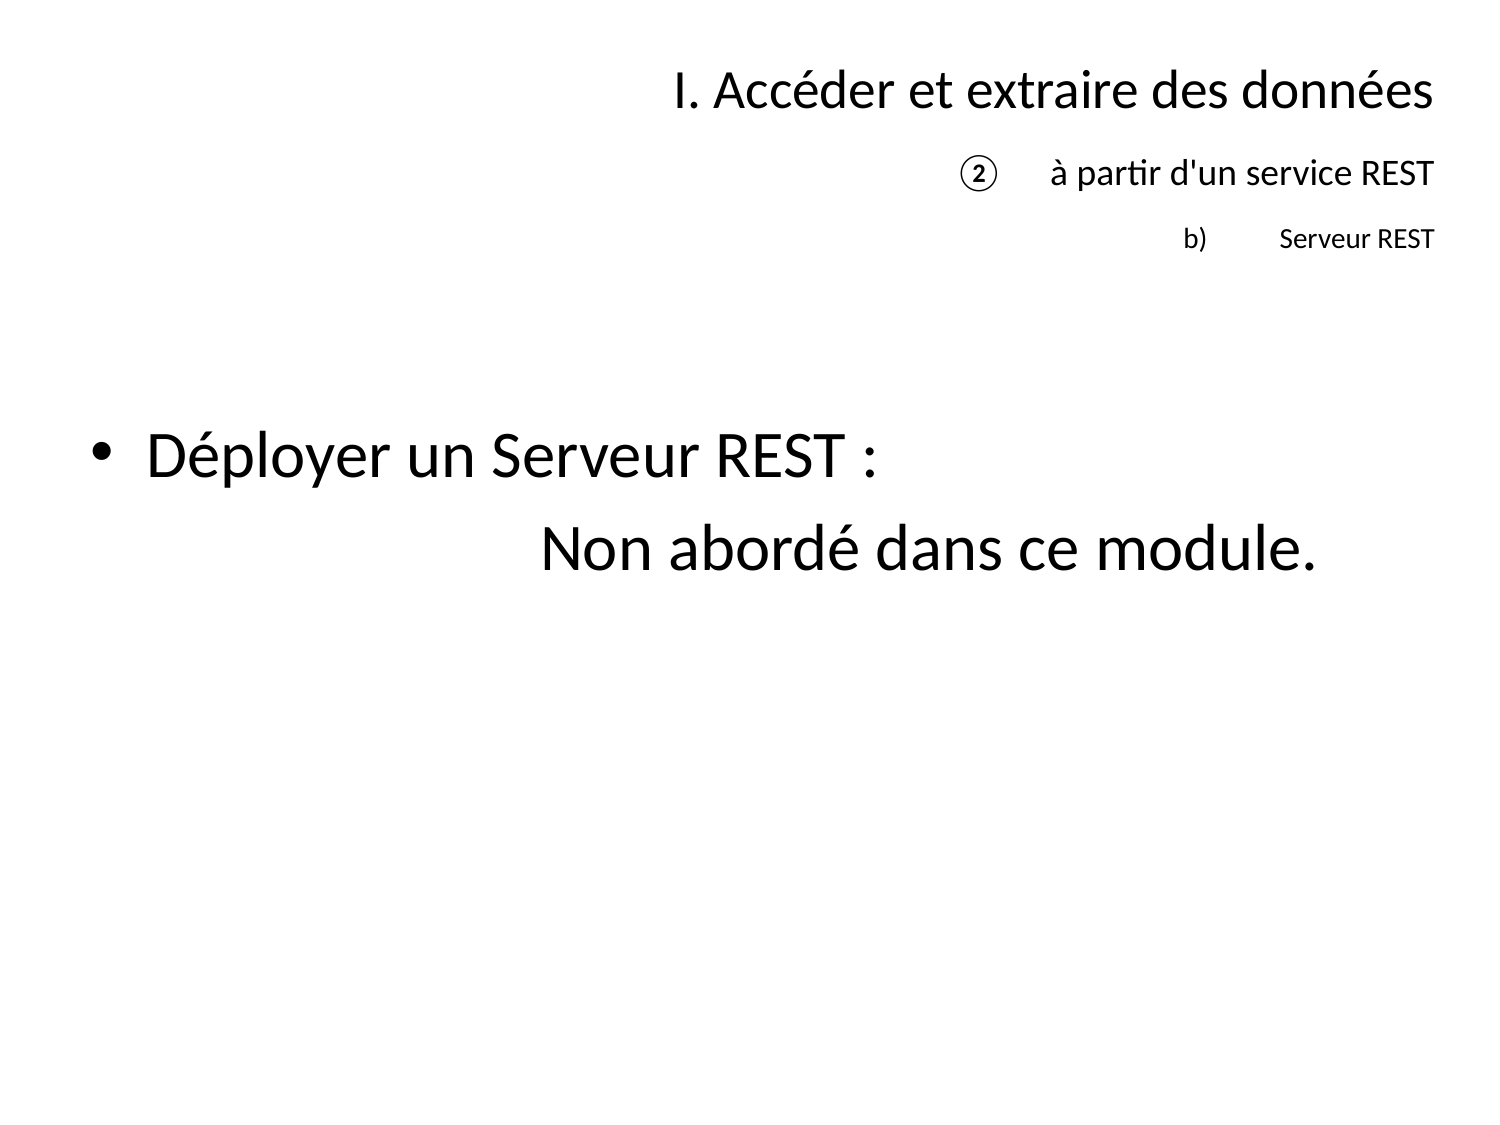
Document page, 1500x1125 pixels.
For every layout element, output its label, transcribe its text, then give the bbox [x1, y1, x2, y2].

text_box Déployer un Serveur REST : Non abordé dans ce module. [75, 402, 1485, 1105]
text_box à partir d'un service REST [99, 129, 1450, 196]
text_box Serveur REST [99, 196, 1450, 278]
title I. Accéder et extraire des données [99, 45, 1450, 127]
